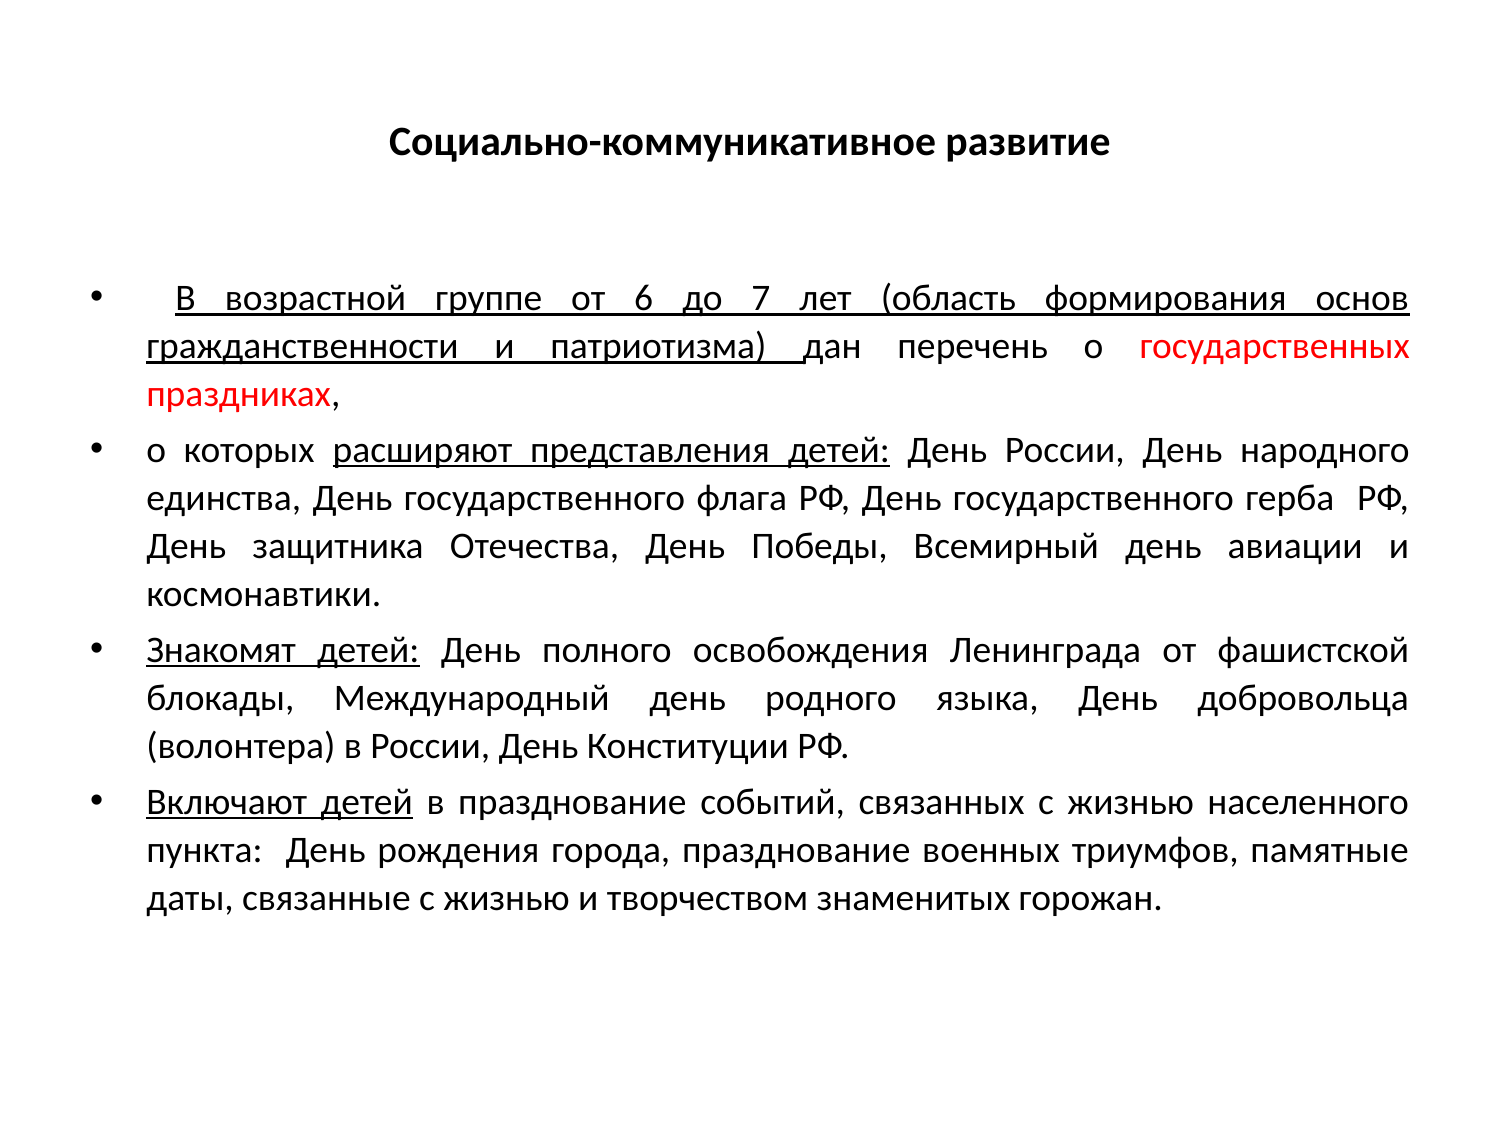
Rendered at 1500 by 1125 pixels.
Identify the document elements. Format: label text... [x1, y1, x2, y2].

list В возрастной группе от 6 до 7 лет (область формирования основ гражданственности и патриотизма) дан перечень о государственных праздниках, о которых расширяют представления детей: День России, День народного единства, День государственного флага РФ, День государственного герба РФ, День защитника Отечества, День Победы, Всемирный день авиации и космонавтики. Знакомят детей: День полного освобождения Ленинграда от фашистской блокады, Международный день родного языка, День добровольца (волонтера) в России, День Конституции РФ. Включают детей в празднование событий, связанных с жизнью населенного пункта: День рождения города, празднование военных триумфов, памятные даты, связанные с жизнью и творчеством знаменитых горожан. [75, 262, 1425, 1005]
title Социально-коммуникативное развитие [75, 45, 1425, 233]
